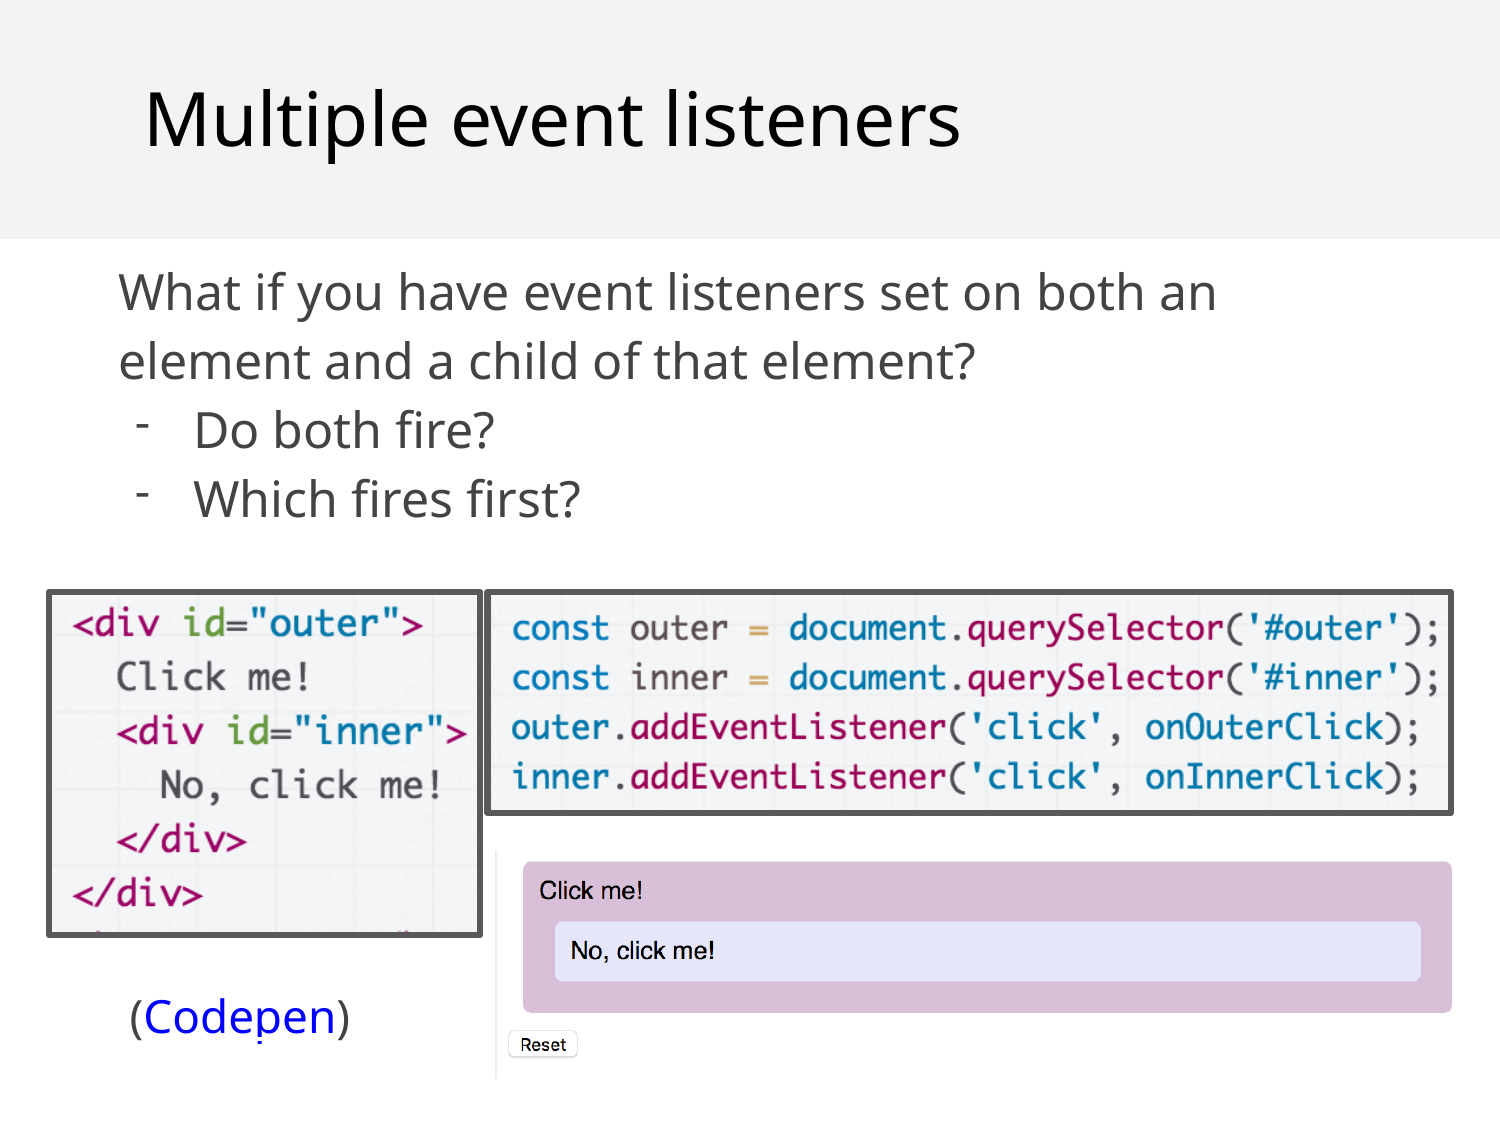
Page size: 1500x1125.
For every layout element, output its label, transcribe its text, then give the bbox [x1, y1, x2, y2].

text_box What if you have event listeners set on both an element and a child of that element? Do both fire? Which fires first? [103, 236, 1347, 559]
picture [490, 850, 1480, 1079]
text_box Multiple event listeners [128, 56, 1372, 183]
picture [51, 594, 478, 933]
text_box (Codepen) [111, 963, 369, 1089]
picture [490, 594, 1449, 810]
